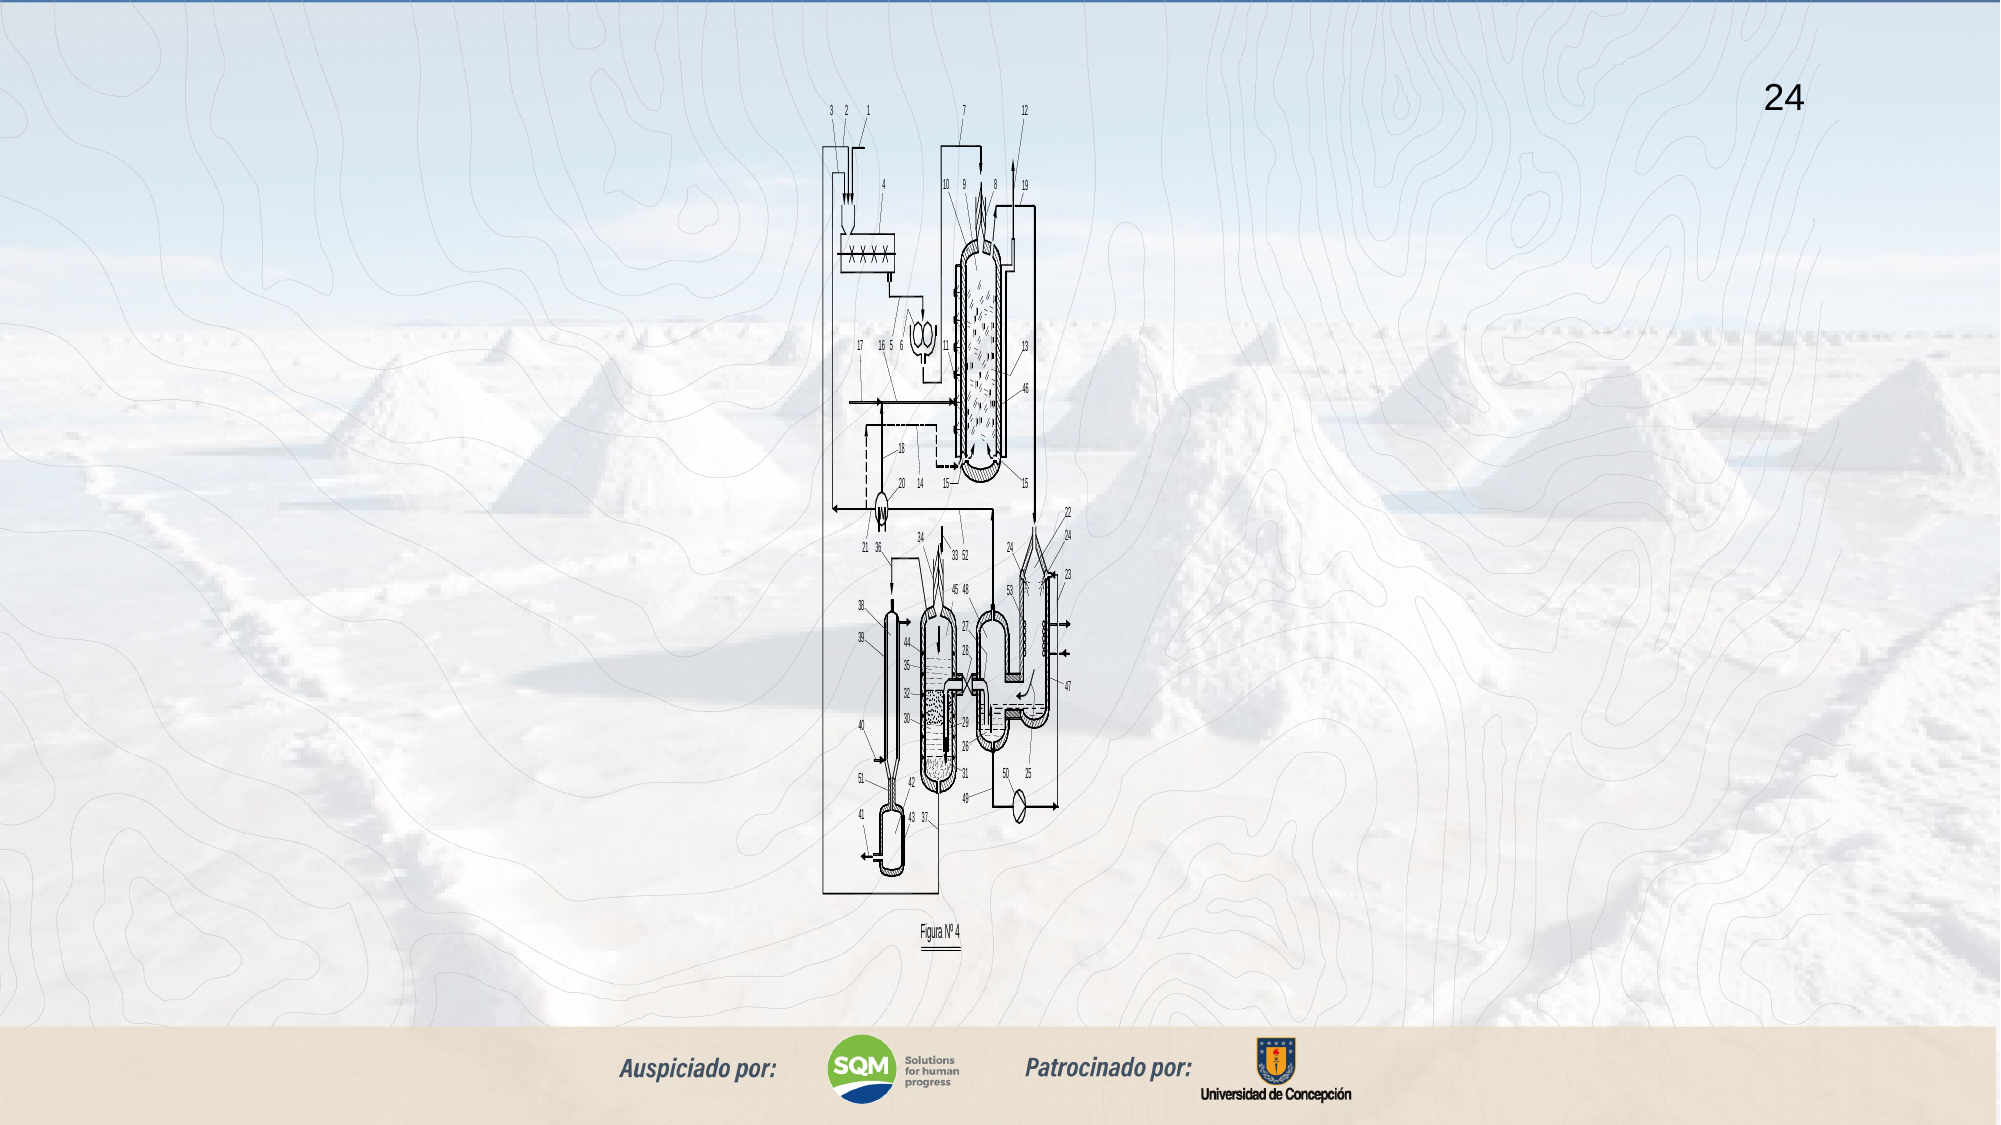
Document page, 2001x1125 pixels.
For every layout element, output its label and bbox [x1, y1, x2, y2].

text_box [563, 43, 1324, 1026]
picture [0, 0, 2000, 1125]
